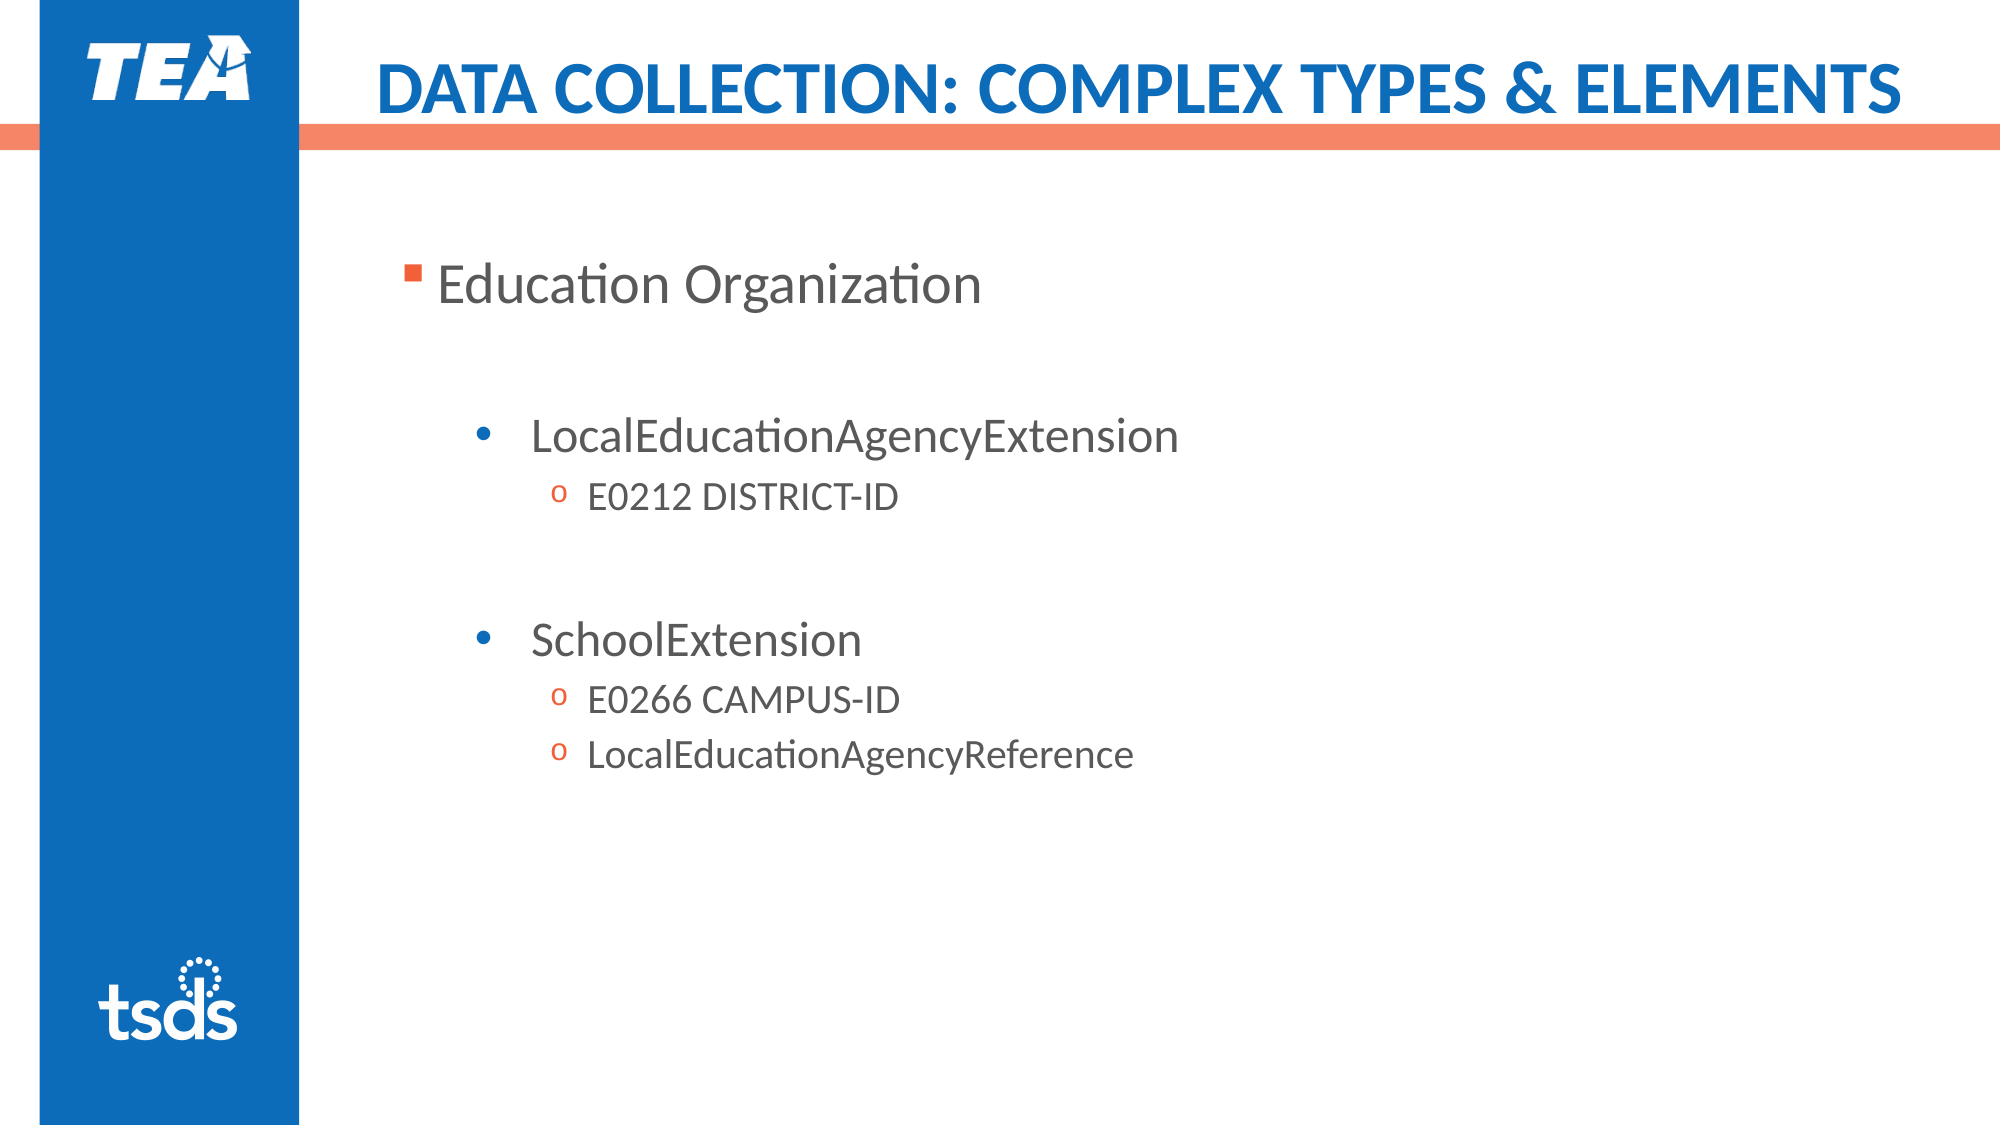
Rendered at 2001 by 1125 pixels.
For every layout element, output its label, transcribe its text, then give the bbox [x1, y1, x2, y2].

picture [86, 34, 251, 100]
picture [98, 957, 241, 1045]
list Education Organization LocalEducationAgencyExtension E0212 DISTRICT-ID SchoolExtension E0266 CAMPUS-ID LocalEducationAgencyReference [385, 245, 1860, 960]
title DATA COLLECTION: COMPLEX TYPES & ELEMENTS [361, 27, 1941, 151]
